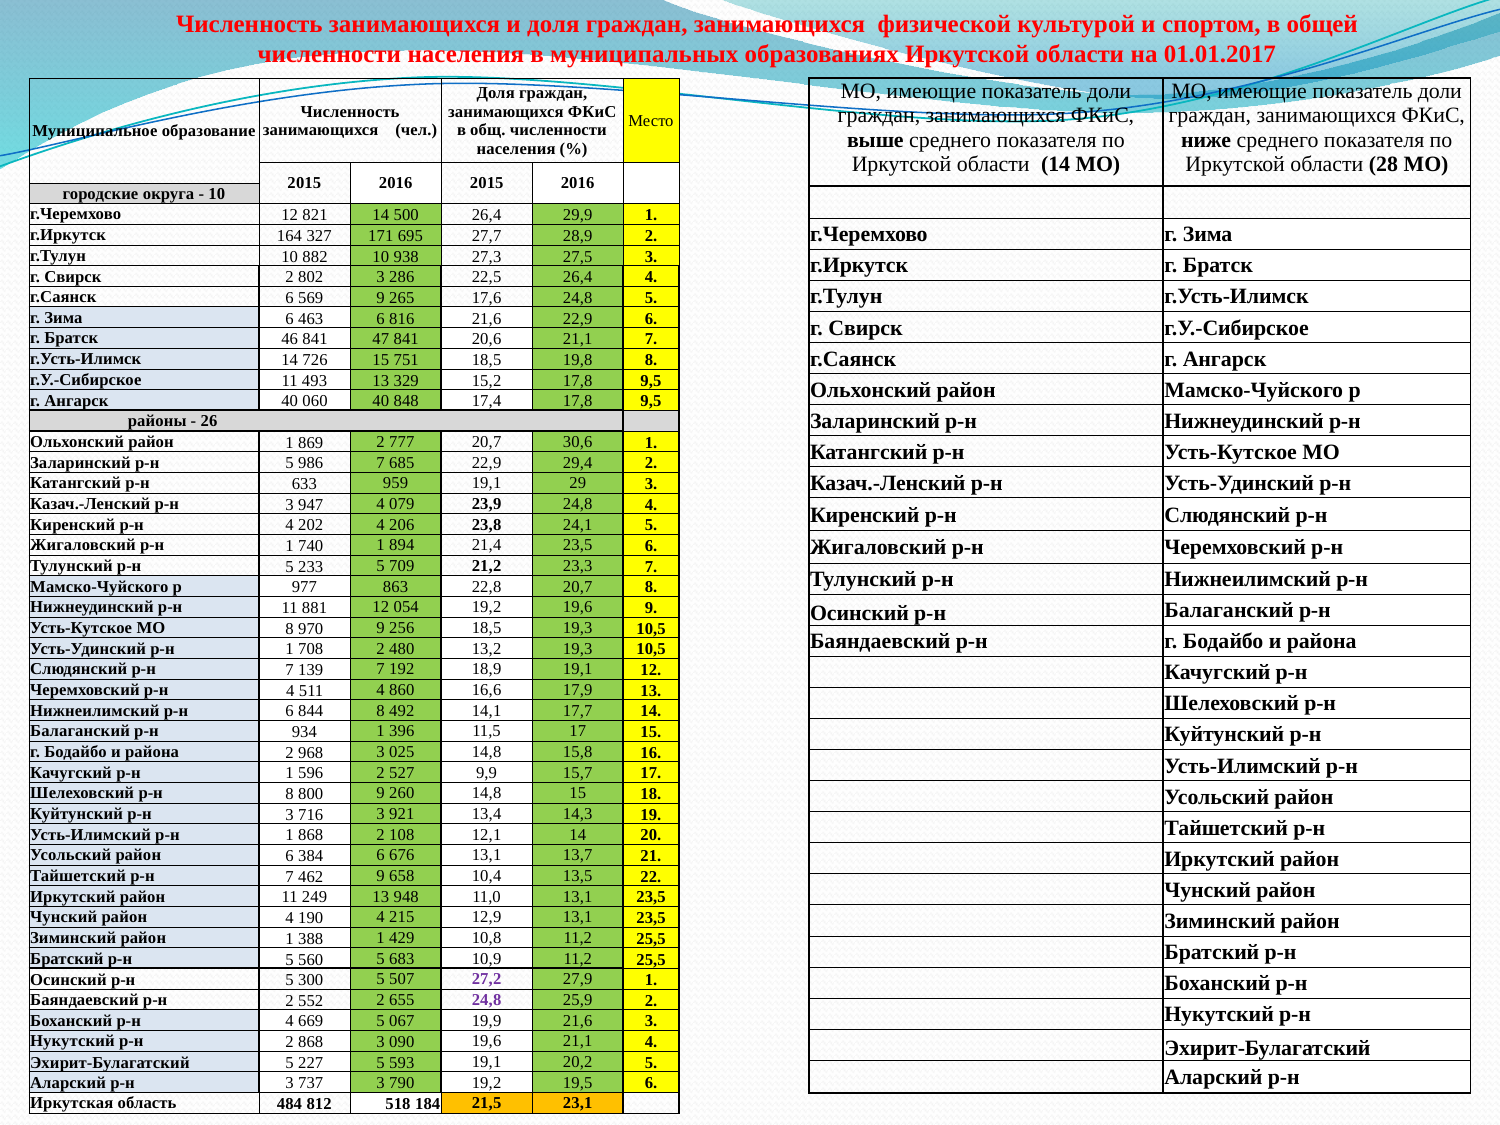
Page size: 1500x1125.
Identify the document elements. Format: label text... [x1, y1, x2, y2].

table_cell 46 841 [260, 328, 350, 348]
table_cell 19,2 [442, 597, 532, 617]
table_cell 20,2 [533, 1052, 622, 1071]
table_cell Зиминский район [1164, 905, 1470, 936]
table_cell 12,1 [442, 824, 532, 844]
table_cell Боханский р-н [1164, 968, 1470, 998]
table_cell 518 184 [351, 1093, 441, 1113]
table_cell 4 669 [260, 1010, 350, 1030]
table_cell 5. [624, 514, 678, 534]
table_cell Заларинский р-н [30, 452, 258, 472]
table_cell г. Свирск [30, 266, 258, 286]
table_cell [810, 968, 1162, 998]
table_cell 21. [624, 845, 678, 865]
table_cell 3. [624, 246, 679, 265]
table_cell Нукутский р-н [30, 1031, 258, 1051]
table_cell г. Ангарск [30, 390, 258, 409]
table_cell 863 [351, 576, 440, 596]
table_cell 25,9 [533, 990, 622, 1009]
table_cell [810, 1030, 1162, 1060]
table_cell 21,6 [533, 1010, 622, 1030]
table_cell 2016 [533, 163, 623, 203]
table_cell 5 067 [351, 1010, 440, 1030]
table_cell 22,8 [442, 576, 532, 596]
table_cell 18,9 [442, 659, 532, 679]
table_cell 10 938 [351, 246, 441, 265]
table_cell Иркутский район [1164, 843, 1470, 873]
table_cell Усть-Удинский р-н [1164, 467, 1470, 497]
table_cell 19,2 [442, 1072, 532, 1092]
text_box Численность занимающихся и доля граждан, занимающихся физической культурой и спортом, в общей численности населения в муниципальных образованиях Иркутской области на 01.01.2017 [100, 0, 1436, 75]
table_cell г. Ангарск [1164, 343, 1470, 373]
table_cell г.Черемхово [30, 204, 259, 224]
table_cell Заларинский р-н [810, 405, 1162, 435]
table_cell Балаганский р-н [1164, 595, 1470, 625]
table_cell Усть-Илимский р-н [30, 824, 258, 844]
table_cell 4 190 [260, 907, 350, 927]
table_cell [624, 163, 679, 203]
table_cell Иркутская область [30, 1093, 259, 1113]
table_cell 20,7 [533, 576, 622, 596]
table_cell 14,1 [442, 700, 532, 720]
table_cell 4 079 [351, 494, 440, 513]
table_cell 24,8 [533, 494, 622, 513]
table_cell 13 948 [351, 886, 440, 906]
table_cell г.Саянск [30, 287, 258, 306]
table_cell 2 655 [351, 990, 440, 1009]
table_cell 8 970 [260, 618, 350, 637]
table_header МО, имеющие показатель доли граждан, занимающихся ФКиС, выше среднего показателя по Иркутской области (14 МО) [810, 79, 1162, 185]
table_cell 15 751 [351, 349, 440, 369]
table_cell 3 947 [260, 494, 350, 513]
table_cell 5 560 [260, 948, 350, 967]
table_cell 3 025 [351, 742, 440, 761]
table_cell г.У.-Сибирское [1164, 312, 1470, 342]
table_cell 1 429 [351, 928, 440, 947]
table_cell 12,9 [442, 907, 532, 927]
table_cell 11 493 [260, 370, 350, 389]
table_cell 19,1 [442, 1052, 532, 1071]
table_cell 2 480 [351, 638, 440, 658]
table_cell 2. [624, 452, 678, 472]
table_cell 22,5 [442, 266, 532, 286]
table_cell Шелеховский р-н [1164, 688, 1470, 718]
table_cell 2016 [351, 163, 441, 203]
table_cell 9,5 [624, 370, 678, 389]
table_cell 4 202 [260, 514, 350, 534]
table_cell 3 716 [260, 804, 350, 823]
table_cell 2. [624, 225, 679, 245]
table_cell 9,5 [624, 390, 678, 410]
table_cell 23,9 [442, 494, 532, 513]
table_cell 12. [624, 659, 678, 679]
table_cell 2 968 [260, 742, 350, 761]
table_cell 1 869 [260, 432, 350, 451]
table_cell 27,7 [442, 225, 532, 245]
table_cell Катангский р-н [810, 436, 1162, 466]
table_cell 11 249 [260, 886, 350, 906]
table_cell 9,9 [442, 762, 532, 782]
table_cell г.Иркутск [30, 225, 259, 245]
table_cell Эхирит-Булагатский [1164, 1030, 1470, 1060]
table_cell Черемховский р-н [1164, 531, 1470, 563]
table_cell 40 848 [351, 390, 440, 409]
table_cell 5 233 [260, 556, 350, 575]
table_cell г.Усть-Илимск [30, 349, 258, 369]
table_cell 10,4 [442, 866, 532, 885]
table_cell 2 802 [260, 266, 350, 286]
table_cell 20,7 [442, 432, 532, 451]
table_cell 29,4 [533, 452, 622, 472]
table_cell 6. [624, 535, 678, 555]
table_cell 30,6 [533, 432, 622, 451]
table_cell Аларский р-н [30, 1072, 258, 1092]
table_cell 633 [260, 473, 350, 493]
table_cell 19,6 [442, 1031, 532, 1051]
table_cell 29,9 [533, 204, 623, 224]
table_cell Усть-Кутское МО [30, 618, 258, 637]
table_cell 7 192 [351, 659, 440, 679]
table_cell 1. [624, 432, 678, 451]
table_cell 25,5 [624, 928, 678, 947]
table_cell 23,3 [533, 556, 622, 575]
table_cell Катангский р-н [30, 473, 258, 493]
table_cell 13,5 [533, 866, 622, 885]
table_cell 484 812 [260, 1093, 350, 1113]
table_cell 13,4 [442, 804, 532, 823]
table_cell 23,5 [624, 907, 678, 927]
table_cell 4 215 [351, 907, 440, 927]
table_cell г.У.-Сибирское [30, 370, 258, 389]
table_cell 26,4 [533, 266, 622, 286]
table_cell 5 986 [260, 452, 350, 472]
table_cell 9 260 [351, 783, 440, 803]
table_cell 5 227 [260, 1052, 350, 1071]
table_header Место [624, 79, 679, 162]
table_header Численность занимающихся (чел.) [260, 79, 441, 162]
table_cell 1 708 [260, 638, 350, 658]
table_cell 29 [533, 473, 622, 493]
table_cell Усть-Удинский р-н [30, 638, 258, 658]
table_cell [810, 781, 1162, 811]
table_cell 3 790 [351, 1072, 440, 1092]
table_cell г.Тулун [30, 246, 259, 265]
table_cell [810, 937, 1162, 967]
table_cell 1 740 [260, 535, 350, 555]
table_cell 2 527 [351, 762, 440, 782]
table_cell Нижнеилимский р-н [1164, 564, 1470, 594]
table_cell Киренский р-н [810, 498, 1162, 530]
table_cell 16. [624, 742, 678, 761]
table_cell [259, 411, 350, 430]
table_cell Тайшетский р-н [30, 866, 258, 885]
table_cell Баяндаевский р-н [30, 990, 258, 1009]
table_cell [810, 905, 1162, 936]
table_cell 11,5 [442, 721, 532, 741]
table_cell г.Усть-Илимск [1164, 281, 1470, 311]
table_cell Тулунский р-н [30, 556, 258, 575]
table_cell [810, 843, 1162, 873]
table_cell 21,5 [442, 1093, 532, 1113]
table_cell 25,5 [624, 948, 678, 968]
table_cell 14 500 [351, 204, 441, 224]
table_cell 15 [533, 783, 622, 803]
table_cell Качугский р-н [1164, 657, 1470, 687]
table_cell Тулунский р-н [810, 564, 1162, 594]
table_cell 13 329 [351, 370, 440, 389]
table_cell [532, 411, 622, 430]
table_cell 14 726 [260, 349, 350, 369]
table_cell 11,2 [533, 948, 622, 967]
table_cell [810, 750, 1162, 780]
table_cell г.Черемхово [810, 219, 1162, 249]
table_cell 1 894 [351, 535, 440, 555]
table_cell Нижнеилимский р-н [30, 700, 258, 720]
table_cell 2 552 [260, 990, 350, 1009]
table_cell Слюдянский р-н [30, 659, 258, 679]
table_cell Баяндаевский р-н [810, 626, 1162, 656]
table_cell 27,3 [442, 246, 532, 265]
table_cell 14,8 [442, 742, 532, 761]
table_cell 10,8 [442, 928, 532, 947]
table_cell Зиминский район [30, 928, 258, 947]
table_cell 19,1 [442, 473, 532, 493]
table_cell 10,5 [624, 618, 678, 637]
table_cell 14 [533, 824, 622, 844]
table_cell 19,1 [533, 659, 622, 679]
table_header Муниципальное образование [30, 79, 259, 183]
table_cell 7 139 [260, 659, 350, 679]
table_cell 6 569 [260, 287, 350, 306]
table_cell 171 695 [351, 225, 441, 245]
table_cell 21,1 [533, 328, 622, 348]
table_cell 14. [624, 700, 678, 720]
table_cell 17 [533, 721, 622, 741]
table_cell Ольхонский район [810, 374, 1162, 404]
table_cell 2 868 [260, 1031, 350, 1051]
table_cell 5 300 [260, 969, 350, 989]
table_cell 6 844 [260, 700, 350, 720]
table_cell 17. [624, 762, 678, 782]
table_cell г.Саянск [810, 343, 1162, 373]
table_cell [810, 1061, 1162, 1092]
table_cell Жигаловский р-н [30, 535, 258, 555]
table_cell г. Зима [1164, 219, 1470, 249]
table_cell 5 683 [351, 948, 440, 967]
table_cell 6. [624, 307, 678, 327]
table_cell 18. [624, 783, 678, 803]
table_cell 1 396 [351, 721, 440, 741]
table_cell 23,5 [624, 886, 678, 906]
table_cell Качугский р-н [30, 762, 258, 782]
table_cell 19,3 [533, 618, 622, 637]
table_cell Усть-Кутское МО [1164, 436, 1470, 466]
table_cell 2 777 [351, 432, 440, 451]
table_cell 5. [624, 1052, 678, 1071]
table_cell [810, 657, 1162, 687]
table_cell 27,9 [533, 969, 622, 989]
table_cell 4 206 [351, 514, 440, 534]
table_cell 13,1 [533, 907, 622, 927]
table_cell Боханский р-н [30, 1010, 258, 1030]
table_cell 18,5 [442, 618, 532, 637]
table_cell 6. [624, 1072, 678, 1092]
table_cell 13,1 [442, 845, 532, 865]
table_cell [810, 688, 1162, 718]
table_cell 19,5 [533, 1072, 622, 1092]
table_cell г. Братск [1164, 250, 1470, 280]
table_cell 8. [624, 576, 678, 596]
table_cell 13,1 [533, 886, 622, 906]
table_cell 959 [351, 473, 440, 493]
table_cell Шелеховский р-н [30, 783, 258, 803]
table_cell 1. [624, 204, 679, 224]
table_cell 3. [624, 1010, 678, 1030]
table_cell 164 327 [260, 225, 350, 245]
table_cell Мамско-Чуйского р [1164, 374, 1470, 404]
table_cell 5 507 [351, 969, 440, 989]
table_cell 19,8 [533, 349, 622, 369]
table_cell 17,8 [533, 370, 622, 389]
table_cell 21,1 [533, 1031, 622, 1051]
table_cell Эхирит-Булагатский [30, 1052, 258, 1071]
table_cell [624, 1093, 678, 1113]
table_cell г. Братск [30, 328, 258, 348]
table_cell г.Тулун [810, 281, 1162, 311]
table_cell Тайшетский р-н [1164, 812, 1470, 842]
table_cell Усольский район [1164, 781, 1470, 811]
table_cell 22,9 [533, 307, 622, 327]
table_cell 19,3 [533, 638, 622, 658]
table_cell 8 800 [260, 783, 350, 803]
table_cell 17,7 [533, 700, 622, 720]
table_cell [810, 999, 1162, 1029]
table_cell [810, 719, 1162, 749]
table_cell [810, 874, 1162, 904]
table_cell [441, 411, 532, 430]
table_cell 3 090 [351, 1031, 440, 1051]
table_cell 26,4 [442, 204, 532, 224]
table_cell 2015 [442, 163, 532, 203]
table_cell Черемховский р-н [30, 680, 258, 699]
table_cell Куйтунский р-н [30, 804, 258, 823]
table_cell 3. [624, 473, 678, 493]
table_cell 15,2 [442, 370, 532, 389]
table_cell 21,6 [442, 307, 532, 327]
table_cell 11,2 [533, 928, 622, 947]
table_cell 20,6 [442, 328, 532, 348]
table_cell Казач.-Ленский р-н [30, 494, 258, 513]
table_cell 17,9 [533, 680, 622, 699]
table_cell 6 816 [351, 307, 440, 327]
table_cell 2015 [260, 163, 350, 203]
table_cell 19. [624, 804, 678, 823]
table_cell 9 658 [351, 866, 440, 885]
table_cell 17,4 [442, 390, 532, 409]
table_cell 6 676 [351, 845, 440, 865]
table_cell 1 868 [260, 824, 350, 844]
table_cell 27,2 [442, 969, 532, 989]
table_cell 2. [624, 990, 678, 1009]
table_cell 28,9 [533, 225, 623, 245]
table_cell 40 060 [260, 390, 350, 409]
table_cell Киренский р-н [30, 514, 258, 534]
table_cell 21,4 [442, 535, 532, 555]
table_cell 19,9 [442, 1010, 532, 1030]
table_cell 24,8 [442, 990, 532, 1009]
table_cell 9 265 [351, 287, 440, 306]
table_cell 2 108 [351, 824, 440, 844]
table_cell 5. [624, 287, 678, 306]
table_cell 23,8 [442, 514, 532, 534]
table_cell 4. [624, 266, 678, 286]
table_cell Слюдянский р-н [1164, 498, 1470, 530]
table_cell 10,5 [624, 638, 678, 658]
table_cell 3 737 [260, 1072, 350, 1092]
table_cell 24,8 [533, 287, 622, 306]
table_cell 1 388 [260, 928, 350, 947]
table_cell 1. [624, 969, 678, 989]
table_cell г. Бодайбо и района [1164, 626, 1470, 656]
table_header Доля граждан, занимающихся ФКиС в общ. численности населения (%) [442, 79, 623, 162]
table_cell Чунский район [30, 907, 258, 927]
table_cell 15,7 [533, 762, 622, 782]
table_cell 7. [624, 556, 678, 575]
table_cell 11,0 [442, 886, 532, 906]
table_cell Мамско-Чуйского р [30, 576, 258, 596]
table_cell 18,5 [442, 349, 532, 369]
table_cell 8. [624, 349, 678, 369]
table_cell [810, 812, 1162, 842]
table_cell 5 593 [351, 1052, 440, 1071]
table_cell Усть-Илимский р-н [1164, 750, 1470, 780]
table_cell 17,8 [533, 390, 622, 409]
table_cell 4. [624, 494, 678, 513]
table_cell [624, 411, 678, 431]
table_cell г. Свирск [810, 312, 1162, 342]
table_cell 16,6 [442, 680, 532, 699]
table_cell [1164, 187, 1470, 218]
table_cell 7 462 [260, 866, 350, 885]
table_cell городские округа - 10 [30, 184, 259, 203]
table_cell г.Иркутск [810, 250, 1162, 280]
table_cell [350, 411, 441, 430]
table_cell 21,2 [442, 556, 532, 575]
table_cell Куйтунский р-н [1164, 719, 1470, 749]
table_cell 8 492 [351, 700, 440, 720]
table_cell 15,8 [533, 742, 622, 761]
table_cell 4 511 [260, 680, 350, 699]
table_cell 934 [260, 721, 350, 741]
table_cell Казач.-Ленский р-н [810, 467, 1162, 497]
table_cell 19,6 [533, 597, 622, 617]
table_cell 4 860 [351, 680, 440, 699]
table_cell Иркутский район [30, 886, 258, 906]
table_cell Жигаловский р-н [810, 531, 1162, 563]
table_cell 977 [260, 576, 350, 596]
table_header МО, имеющие показатель доли граждан, занимающихся ФКиС, ниже среднего показателя по Иркутской области (28 МО) [1164, 79, 1470, 185]
table_cell Нижнеудинский р-н [30, 597, 258, 617]
table_cell Нукутский р-н [1164, 999, 1470, 1029]
table_cell Чунский район [1164, 874, 1470, 904]
table_cell 9 256 [351, 618, 440, 637]
table_cell районы - 26 [30, 411, 259, 430]
table_cell 3 286 [351, 266, 440, 286]
table_cell 4. [624, 1031, 678, 1051]
table_cell 14,8 [442, 783, 532, 803]
table_cell 12 821 [260, 204, 350, 224]
table_cell 23,1 [533, 1093, 622, 1113]
table_cell 14,3 [533, 804, 622, 823]
table_cell Усольский район [30, 845, 258, 865]
table_cell г. Зима [30, 307, 258, 327]
table_cell 15. [624, 721, 678, 741]
table_cell [810, 187, 1162, 218]
table_cell 6 463 [260, 307, 350, 327]
table_cell 27,5 [533, 246, 623, 265]
table_cell Ольхонский район [30, 432, 258, 451]
table_cell 13. [624, 680, 678, 699]
table_cell Аларский р-н [1164, 1061, 1470, 1092]
table_cell 1 596 [260, 762, 350, 782]
table_cell 13,2 [442, 638, 532, 658]
table_cell 10 882 [260, 246, 350, 265]
table_cell Осинский р-н [810, 595, 1162, 625]
table_cell 5 709 [351, 556, 440, 575]
table_cell 10,9 [442, 948, 532, 967]
table_cell 11 881 [260, 597, 350, 617]
table_cell 17,6 [442, 287, 532, 306]
table_cell 23,5 [533, 535, 622, 555]
table_cell Братский р-н [30, 948, 258, 967]
table_cell Балаганский р-н [30, 721, 258, 741]
table_cell г. Бодайбо и района [30, 742, 258, 761]
table_cell 13,7 [533, 845, 622, 865]
table_cell 9. [624, 597, 678, 617]
table_cell Нижнеудинский р-н [1164, 405, 1470, 435]
table_cell 7. [624, 328, 678, 348]
table_cell 20. [624, 824, 678, 844]
table_cell Братский р-н [1164, 937, 1470, 967]
table_cell Осинский р-н [30, 969, 258, 989]
table_cell 3 921 [351, 804, 440, 823]
table_cell 24,1 [533, 514, 622, 534]
table_cell 12 054 [351, 597, 440, 617]
table_cell 7 685 [351, 452, 440, 472]
table_cell 22,9 [442, 452, 532, 472]
table_cell 47 841 [351, 328, 440, 348]
table_cell 22. [624, 866, 678, 885]
table_cell 6 384 [260, 845, 350, 865]
